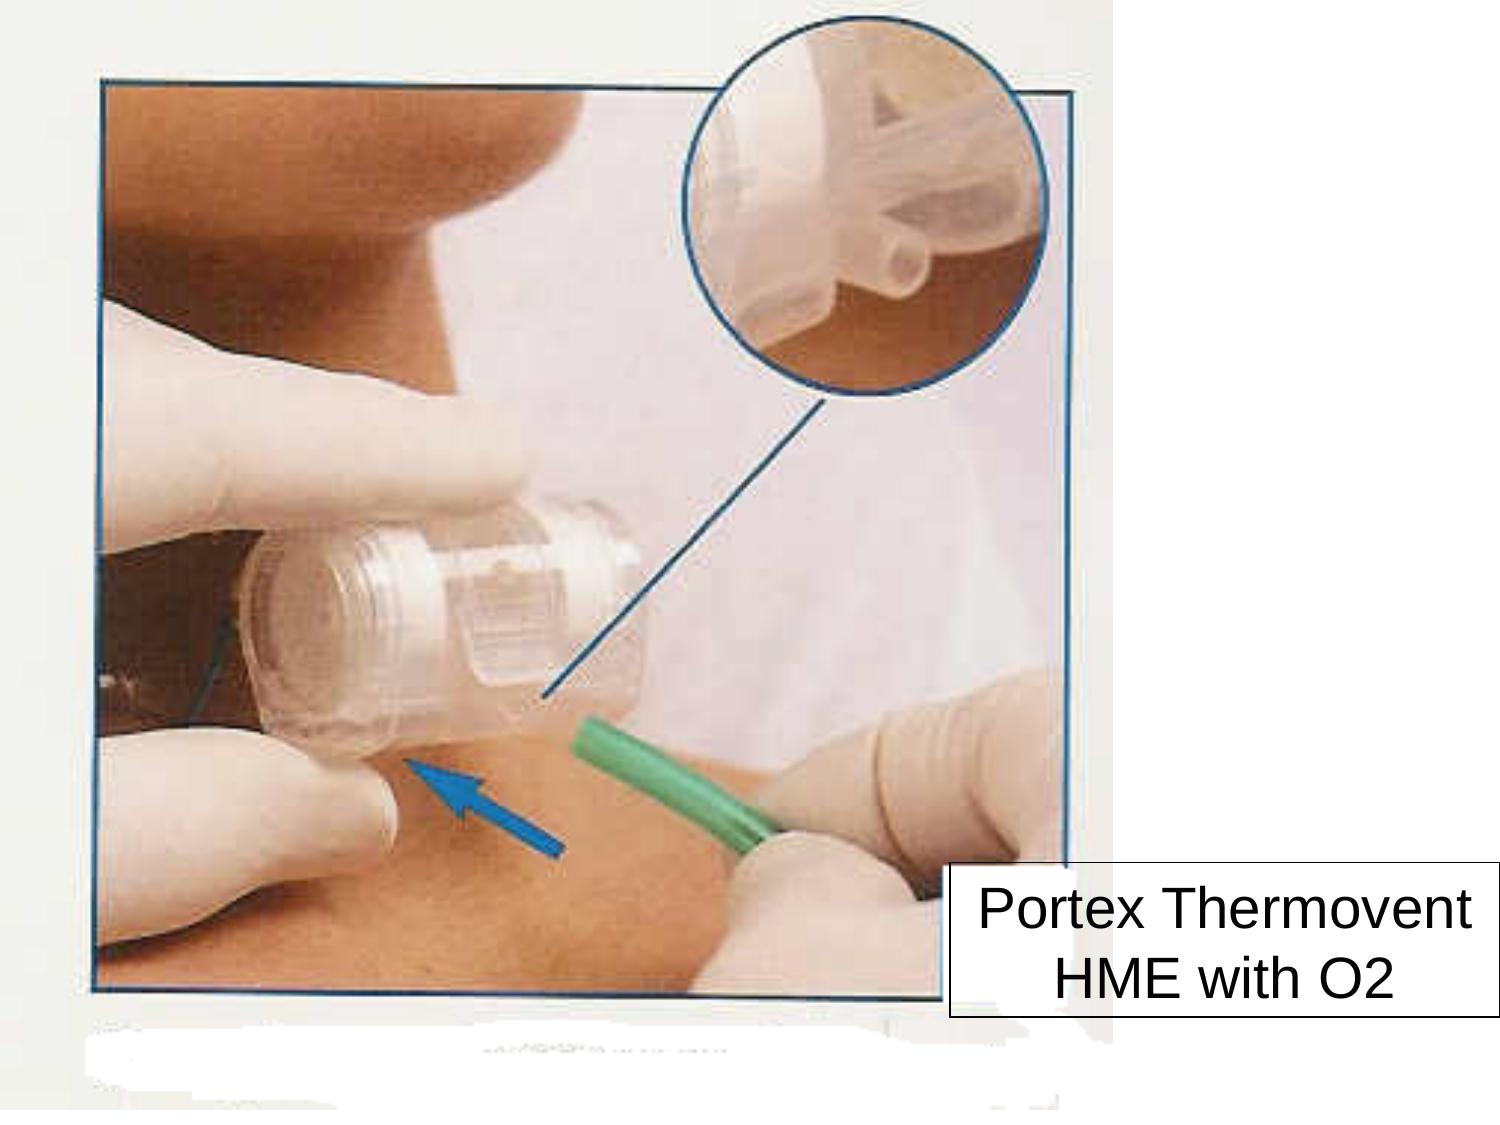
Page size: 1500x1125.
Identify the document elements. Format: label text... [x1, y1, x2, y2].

picture [0, 0, 1113, 1110]
text_box Portex Thermovent HME with O2 [1115, 862, 1500, 1018]
